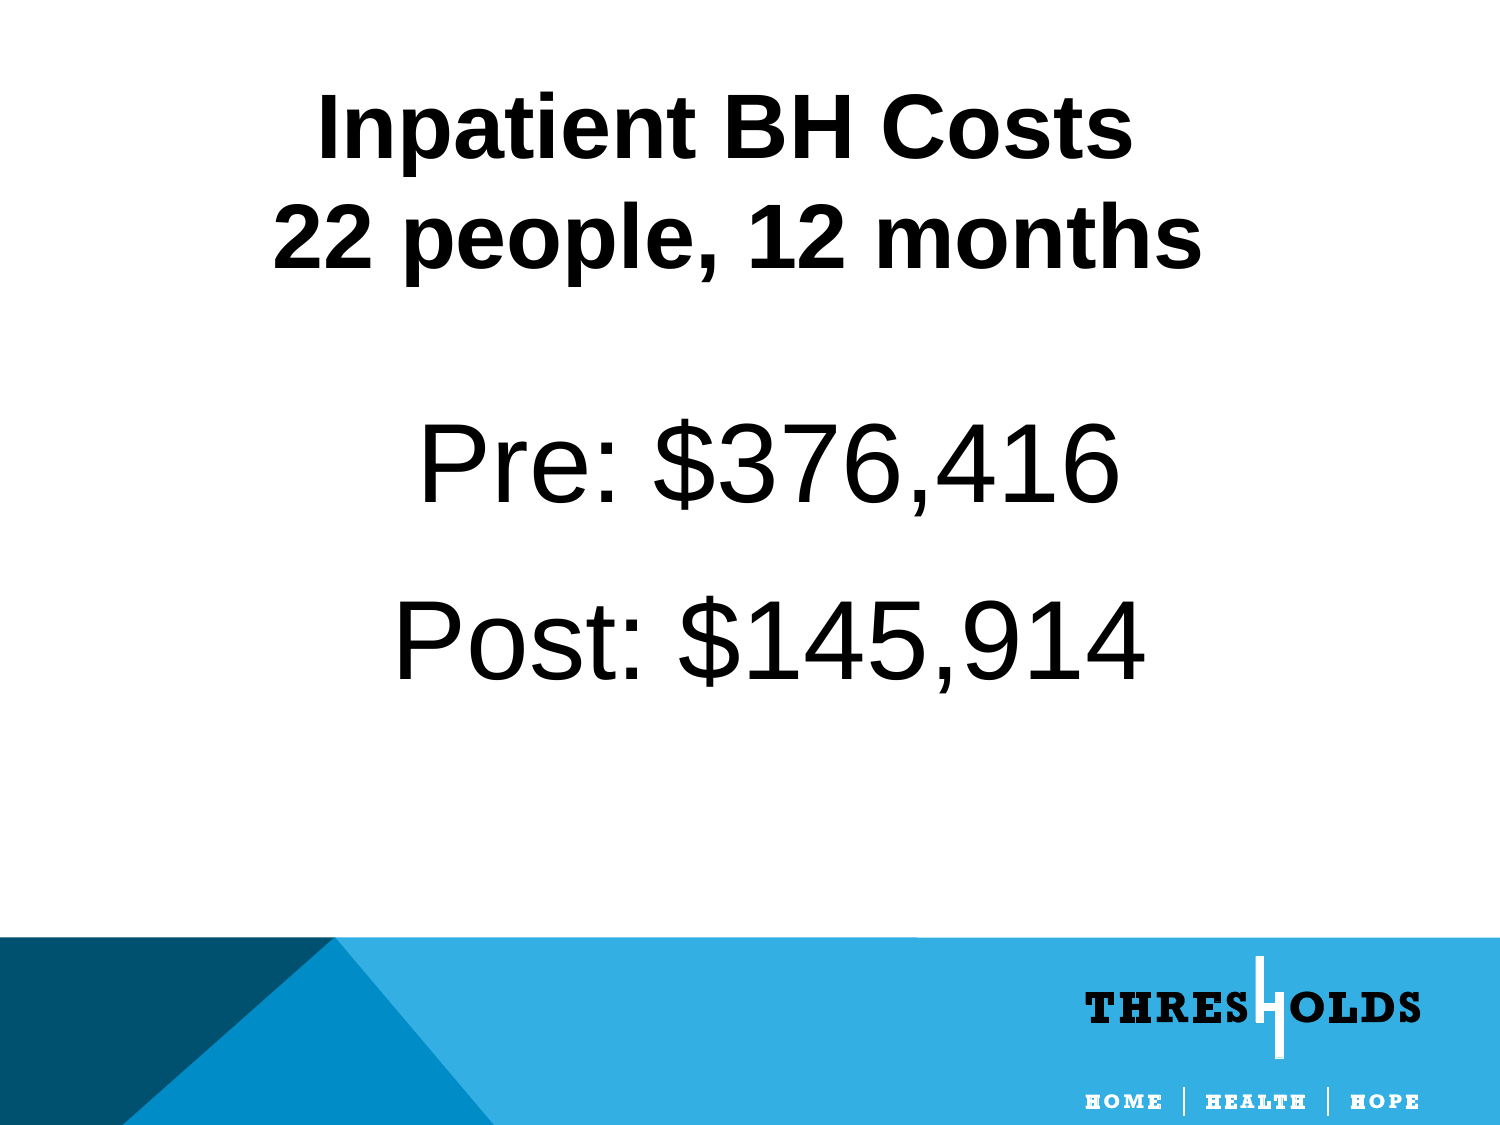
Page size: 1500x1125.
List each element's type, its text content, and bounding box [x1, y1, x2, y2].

text_box Inpatient BH Costs 22 people, 12 months [99, 59, 1379, 294]
text_box Post: $145,914 [341, 559, 1199, 710]
text_box Pre: $376,416 [401, 383, 1138, 533]
